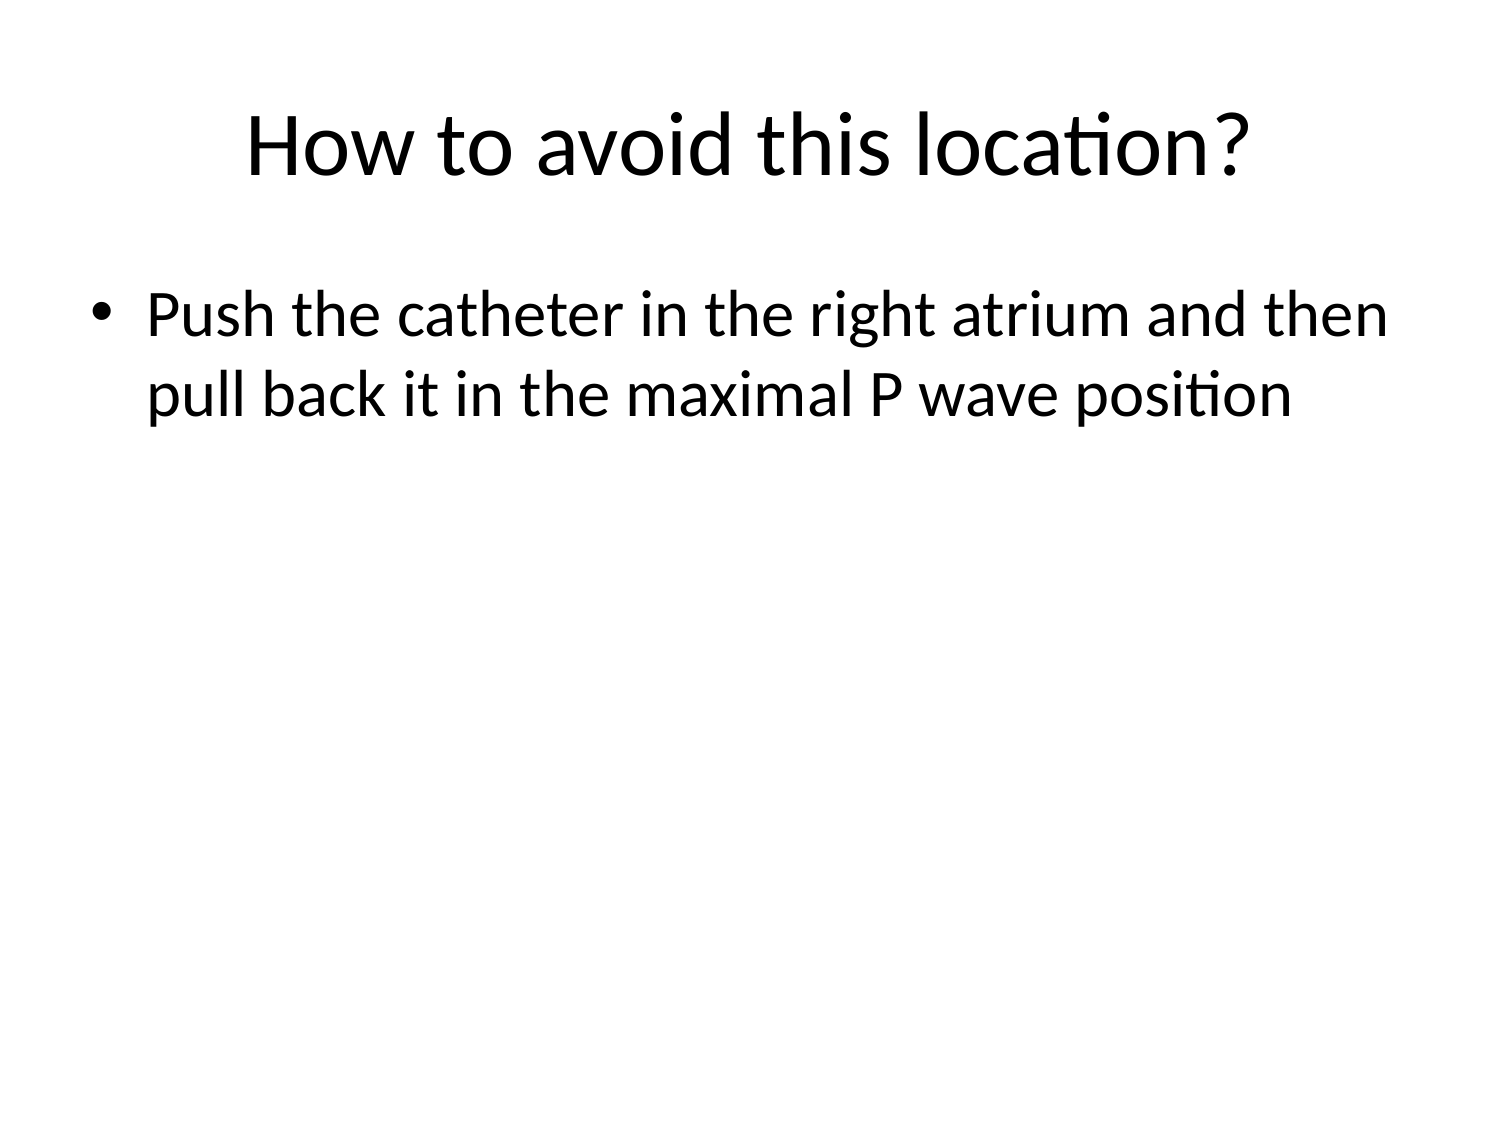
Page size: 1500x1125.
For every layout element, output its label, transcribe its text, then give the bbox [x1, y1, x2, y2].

title How to avoid this location? [74, 44, 1426, 233]
list Push the catheter in the right atrium and then pull back it in the maximal P wave position [74, 262, 1426, 1006]
